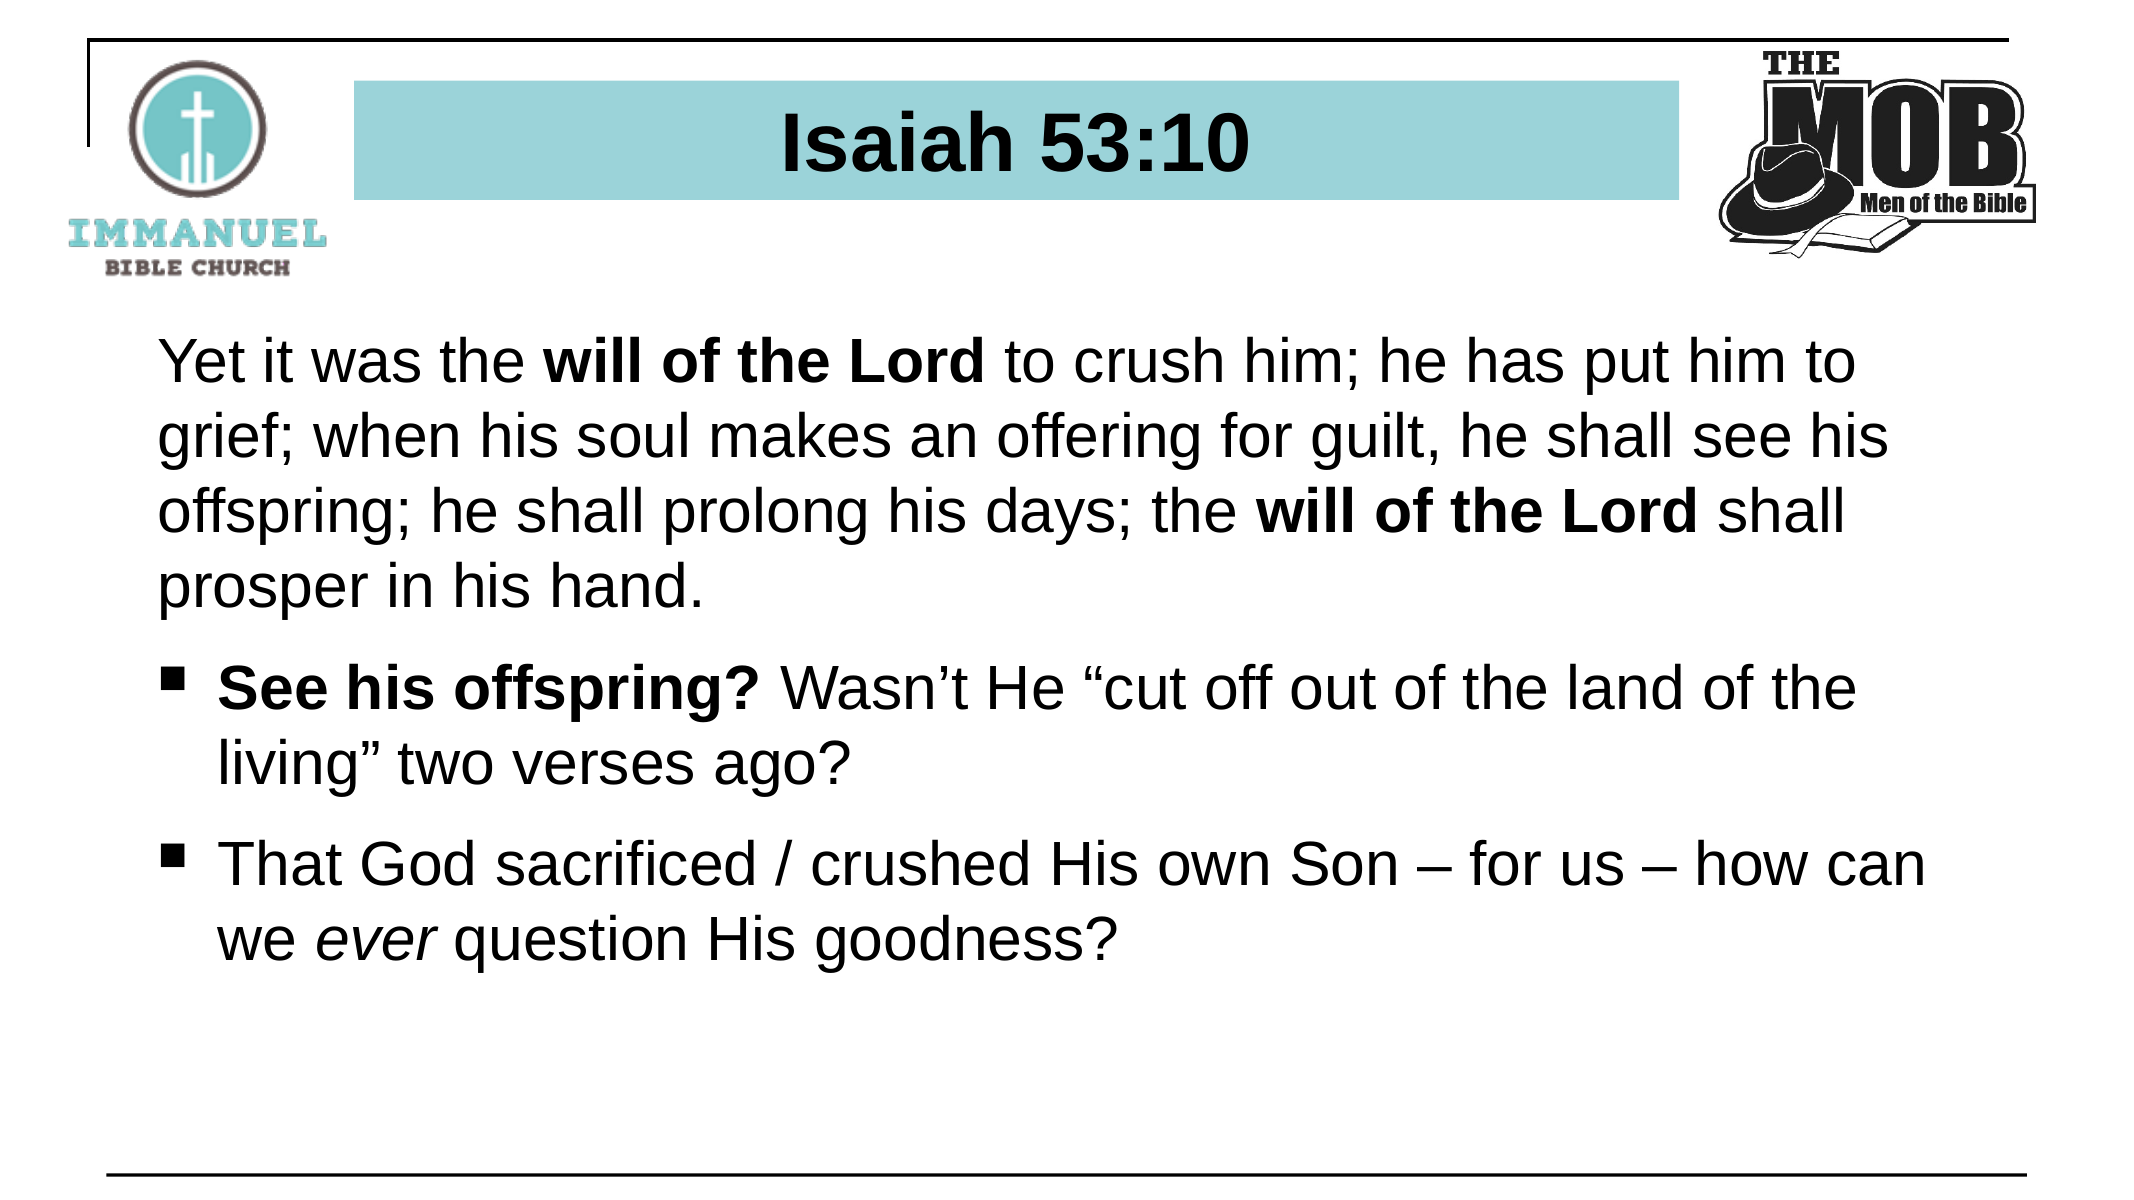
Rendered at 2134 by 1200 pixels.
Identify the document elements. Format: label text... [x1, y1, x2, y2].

picture [66, 37, 330, 300]
list Yet it was the will of the Lord to crush him; he has put him to grief; when his soul makes an offering for guilt, he shall see his offspring; he shall prolong his days; the will of the Lord shall prosper in his hand. See his offspring? Wasn’t He “cut off out of the land of the living” two verses ago? That God sacrificed / crushed His own Son – for us – how can we ever question His goodness? [141, 312, 1967, 1138]
title Isaiah 53:10 [353, 80, 1680, 201]
picture [1710, 51, 2042, 261]
